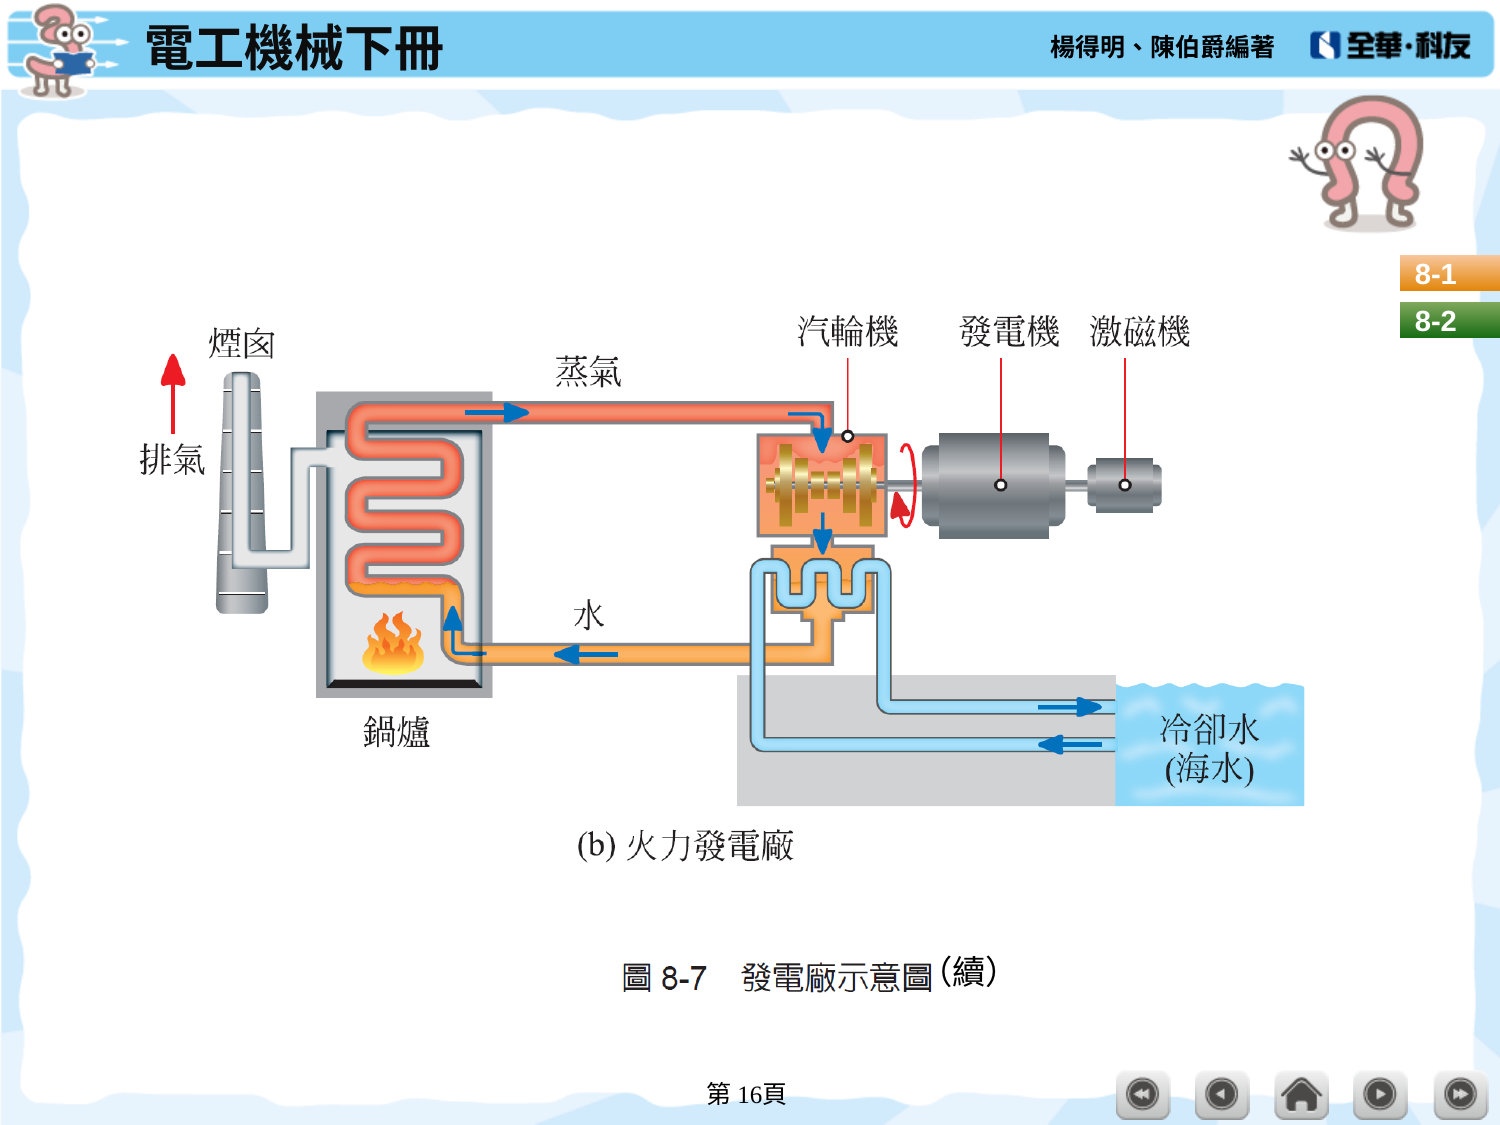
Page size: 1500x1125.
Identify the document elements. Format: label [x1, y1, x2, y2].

picture [0, 0, 1500, 1125]
list [123, 266, 1329, 1004]
